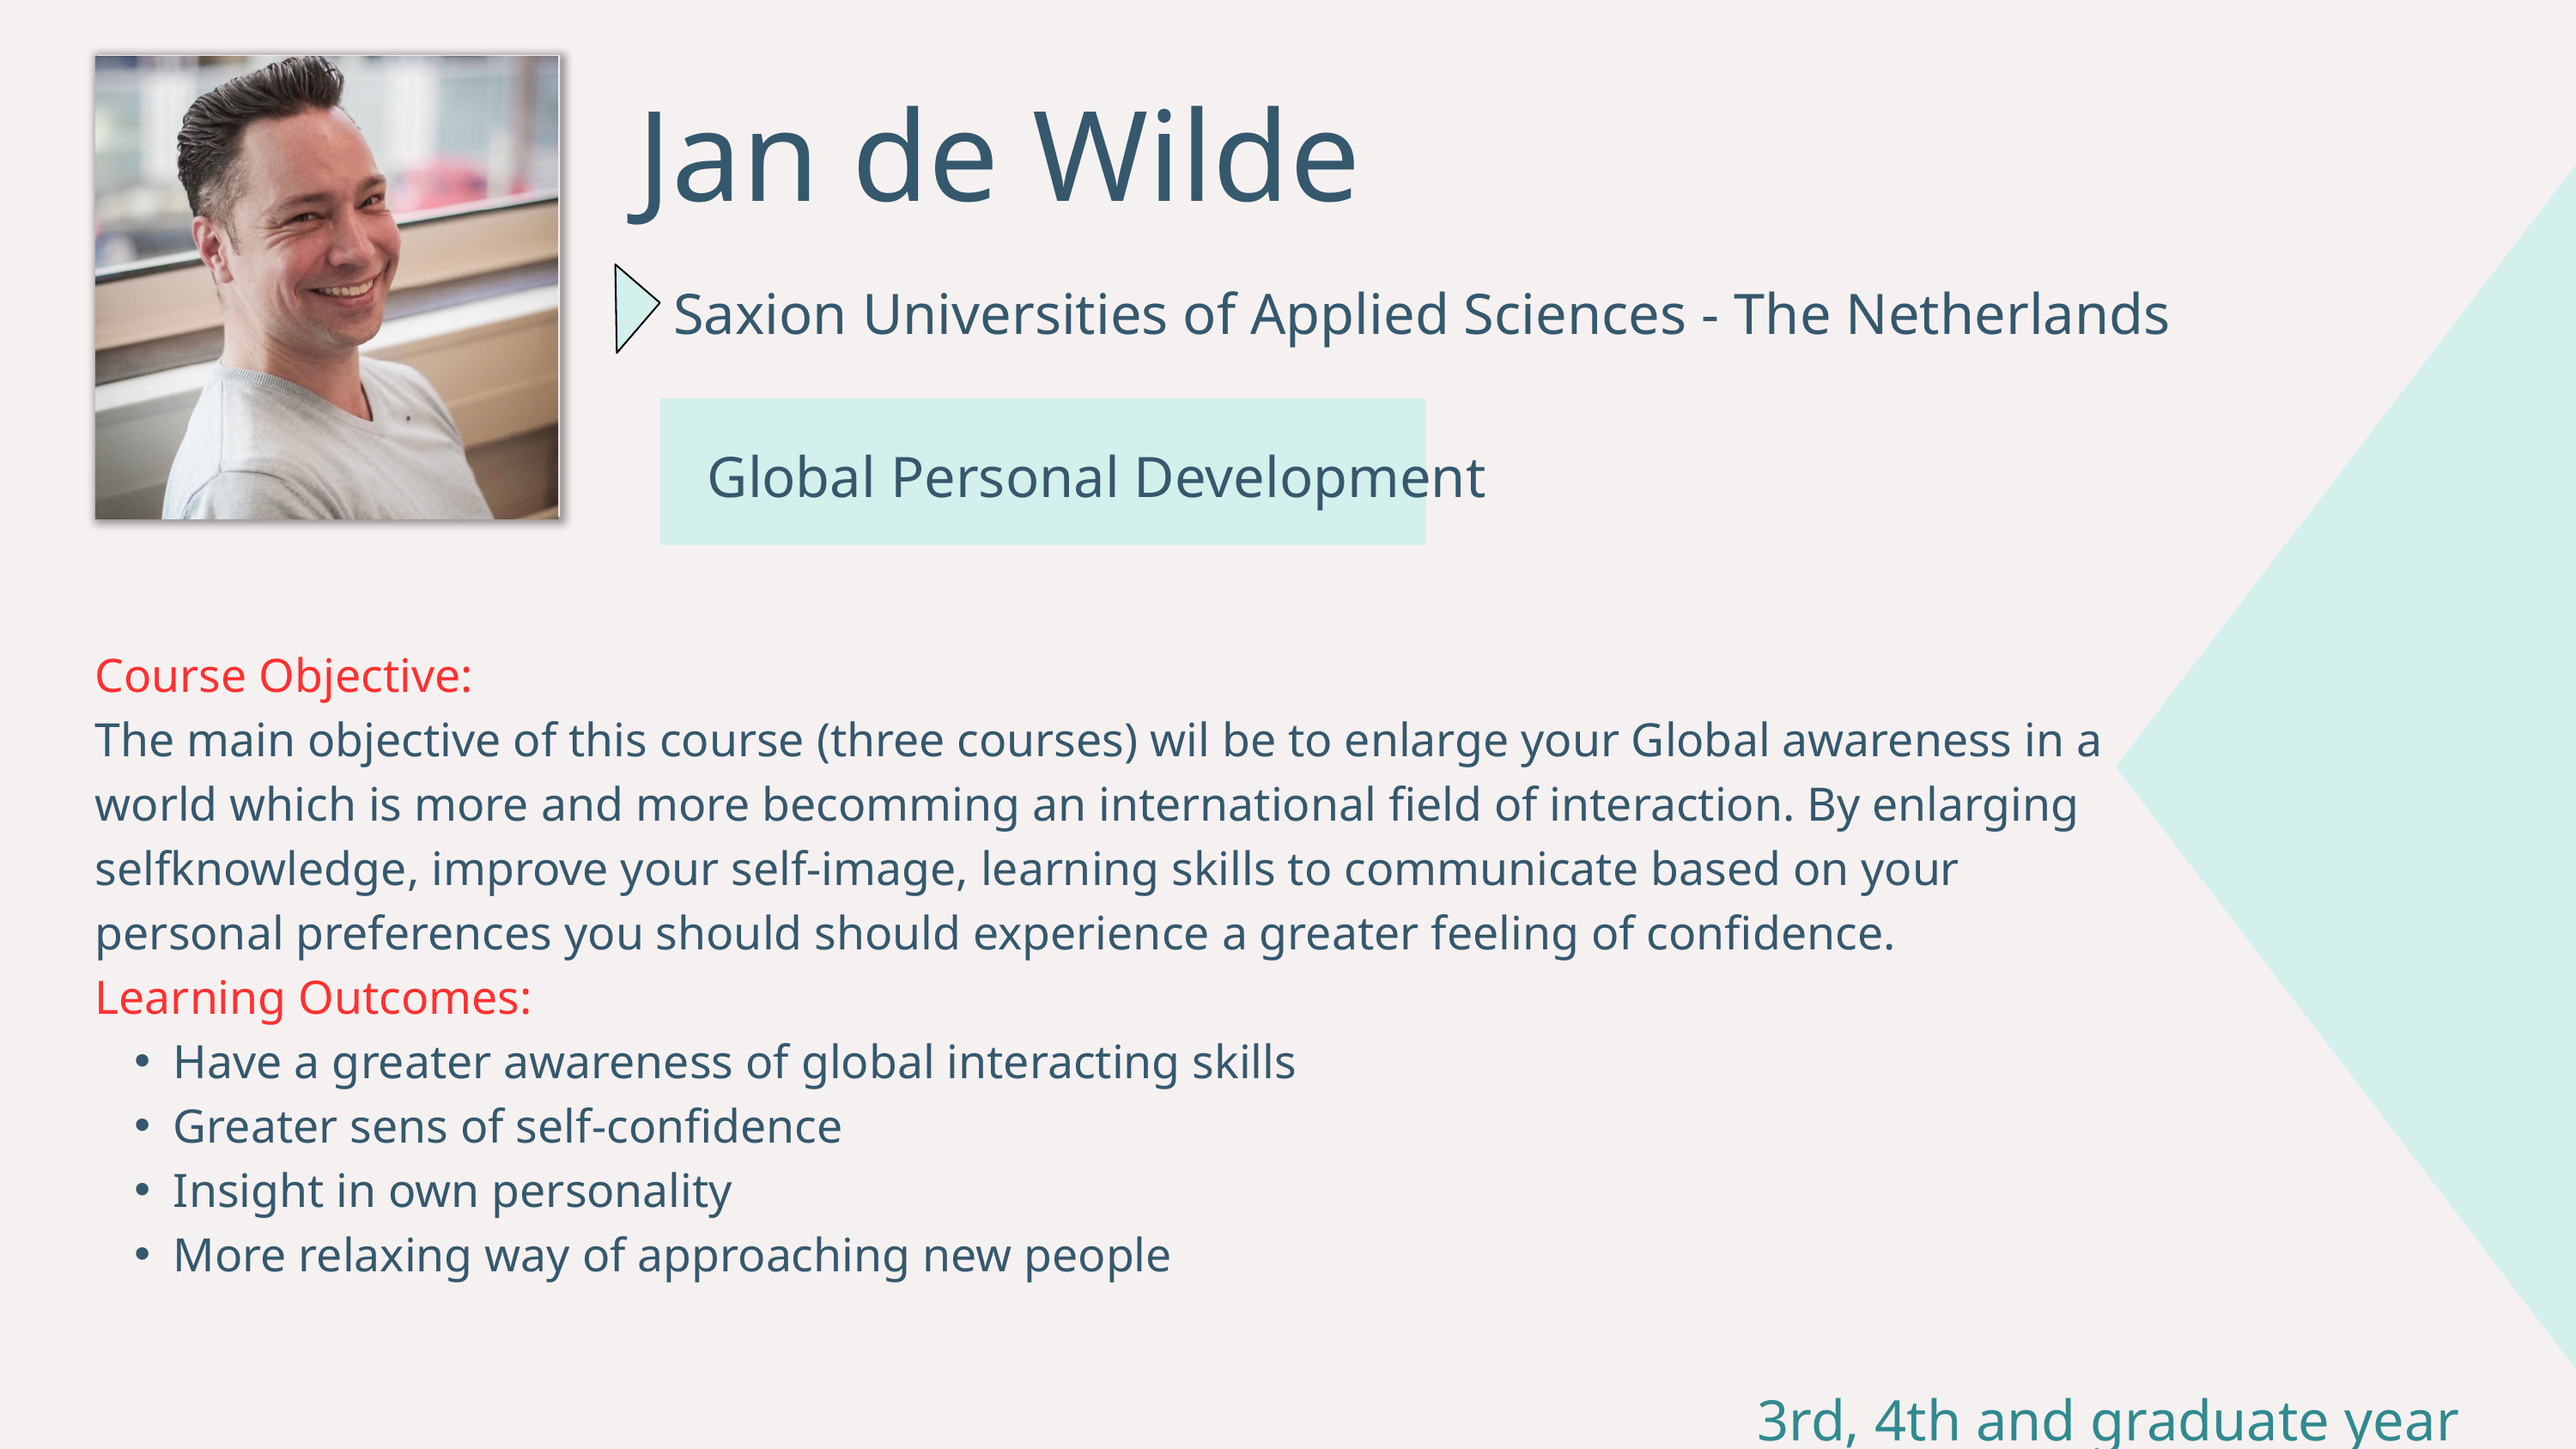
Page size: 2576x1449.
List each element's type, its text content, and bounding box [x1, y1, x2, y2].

text_box Global Personal Development [1431, 430, 1521, 509]
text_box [586, 275, 646, 343]
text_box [659, 398, 1426, 546]
text_box 3rd, 4th and graduate year students [1742, 1373, 2109, 1449]
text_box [2115, 0, 2576, 1449]
text_box Jan de Wilde [637, 51, 1636, 227]
text_box Saxion Universities of Applied Sciences - The Netherlands [673, 267, 2109, 346]
text_box [69, 30, 585, 545]
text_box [94, 56, 559, 520]
text_box Course Objective: The main objective of this course (three courses) wil be to enlarge your Global awareness in a world which is more and more becomming an international field of interaction. By enlarging selfknowledge, improve your self-image, learning skills to communicate based on your personal preferences you should should experience a greater feeling of confidence. Learning Outcomes: Have a greater awareness of global interacting skills Greater sens of self-confidence Insight in own personality More relaxing way of approaching new people [94, 637, 2109, 1410]
